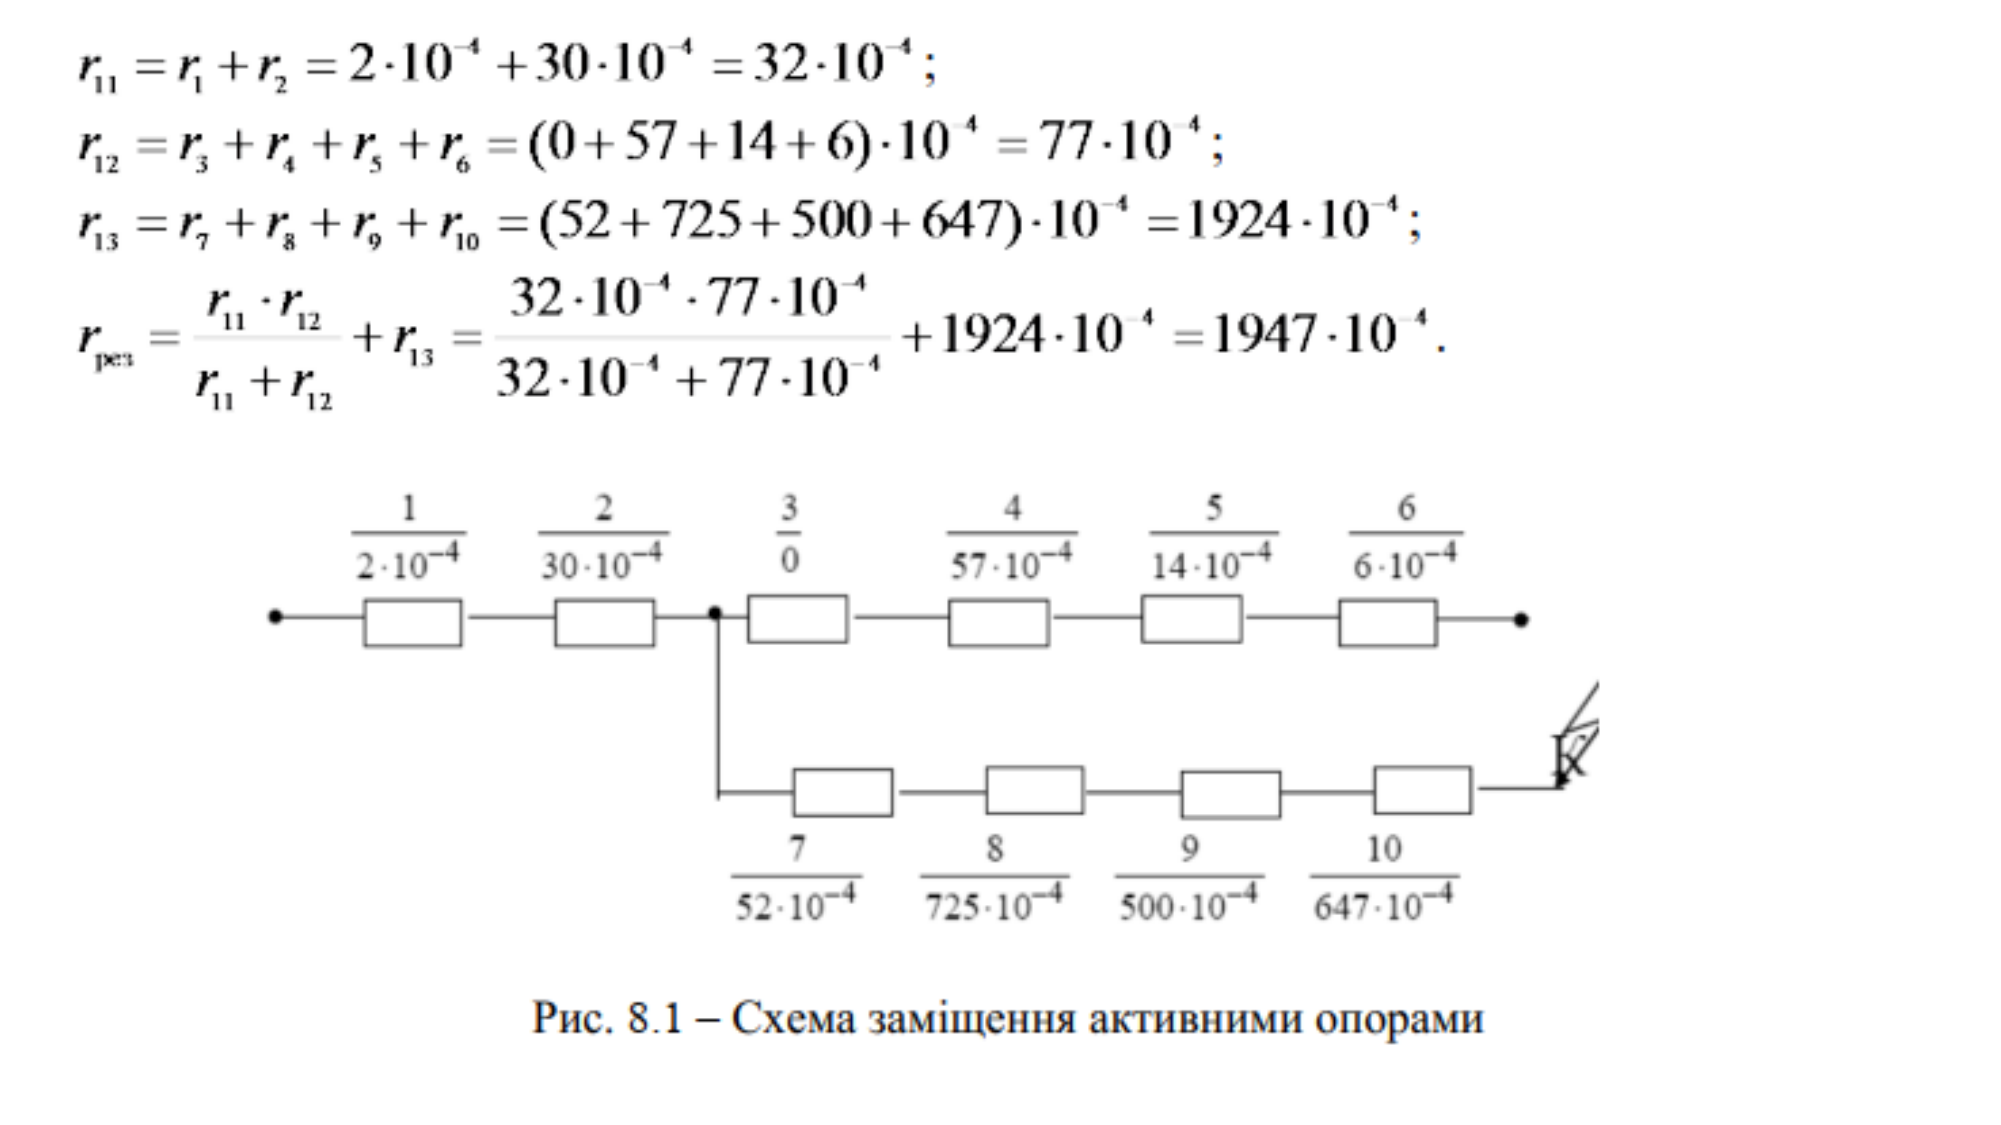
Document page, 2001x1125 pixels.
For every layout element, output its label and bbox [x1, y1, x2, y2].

list [55, 19, 1924, 1064]
